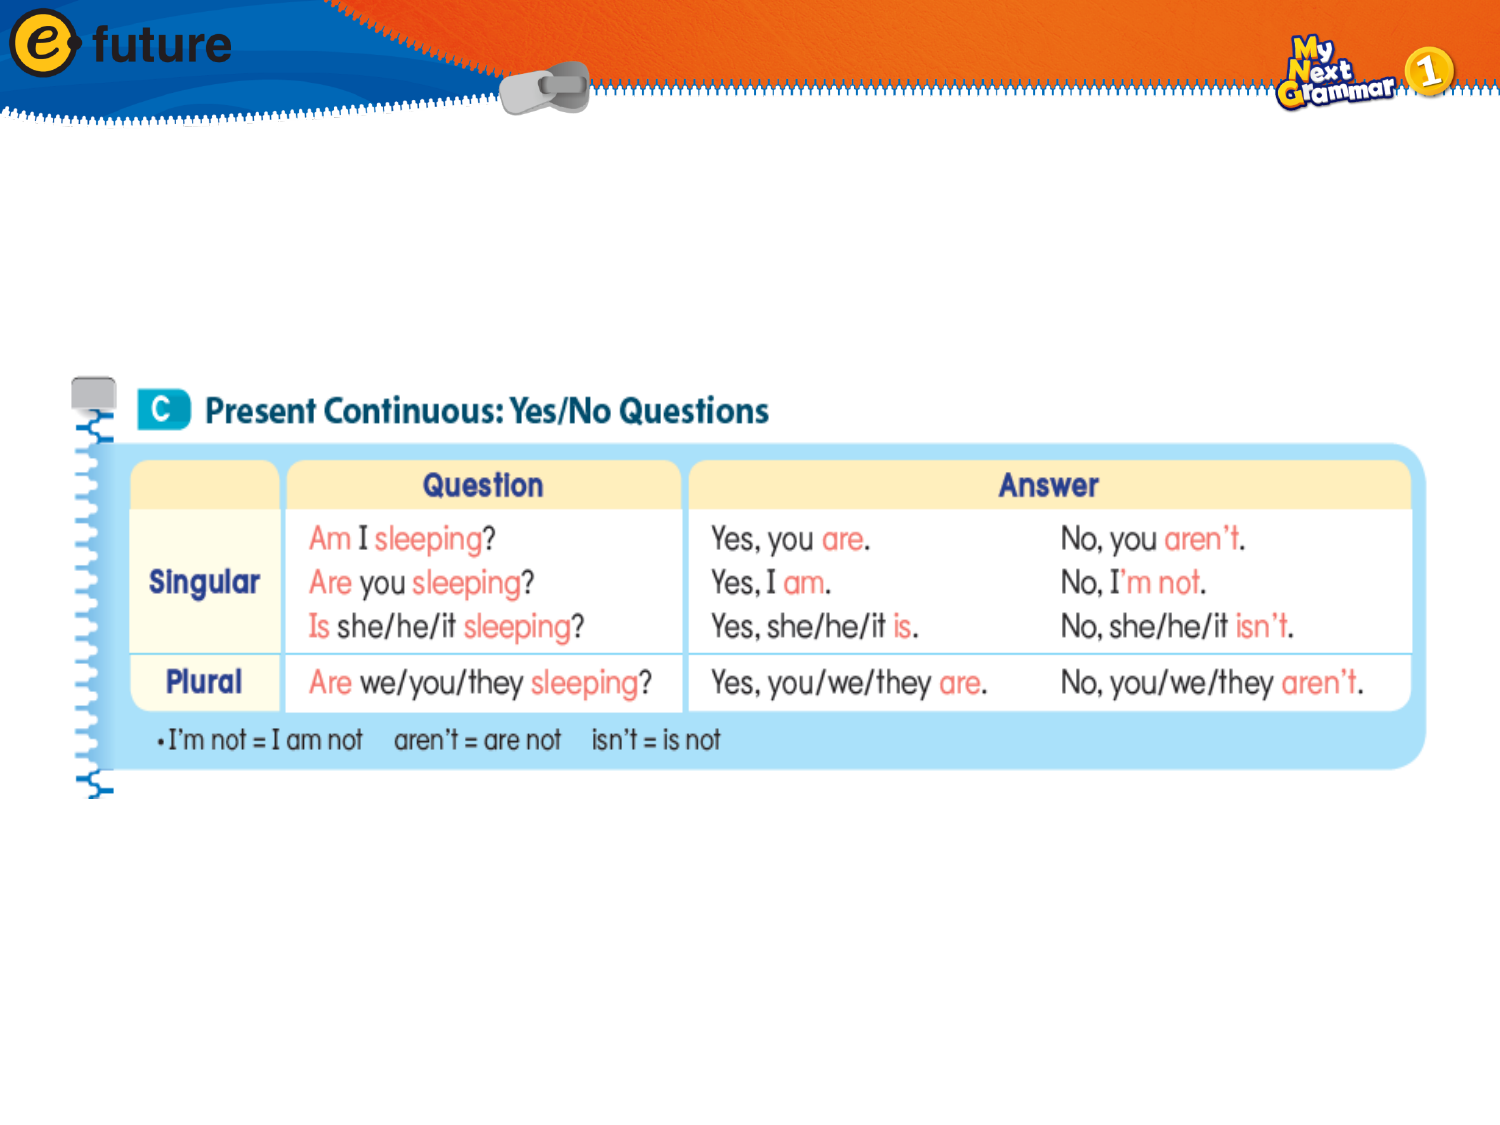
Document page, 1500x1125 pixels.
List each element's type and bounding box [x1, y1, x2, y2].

picture [66, 371, 1434, 799]
picture [0, 0, 1500, 130]
